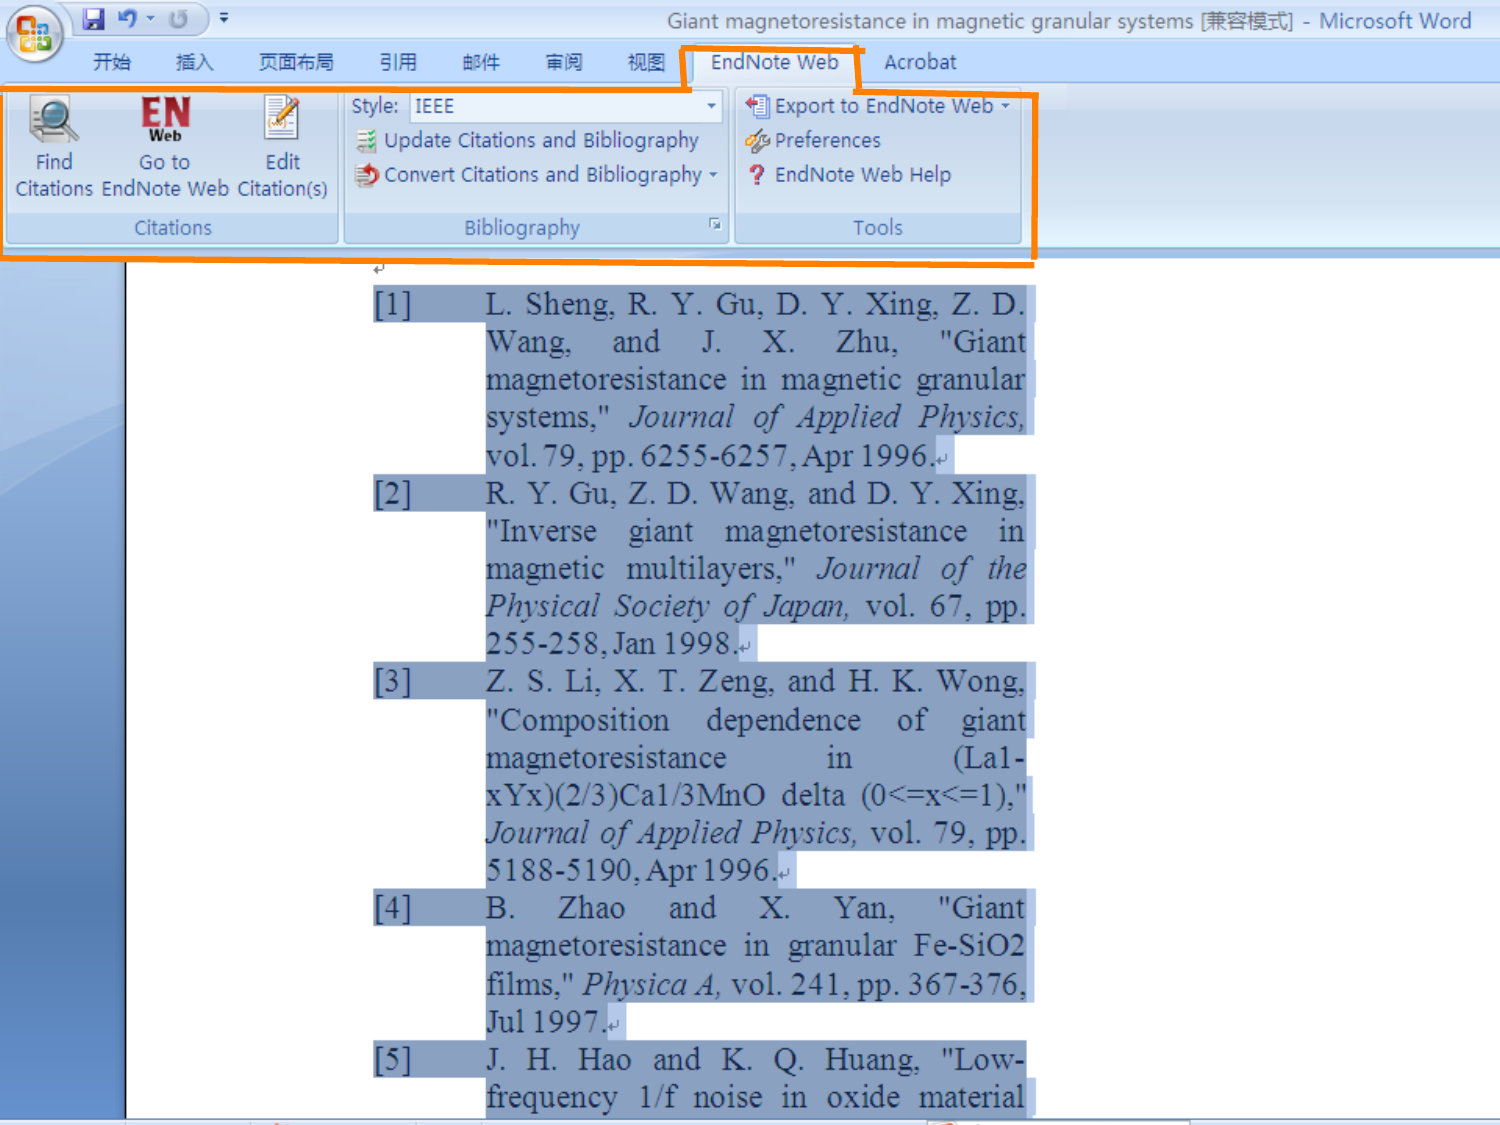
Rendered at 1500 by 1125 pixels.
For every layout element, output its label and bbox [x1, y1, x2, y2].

text_box [0, 0, 1500, 1125]
